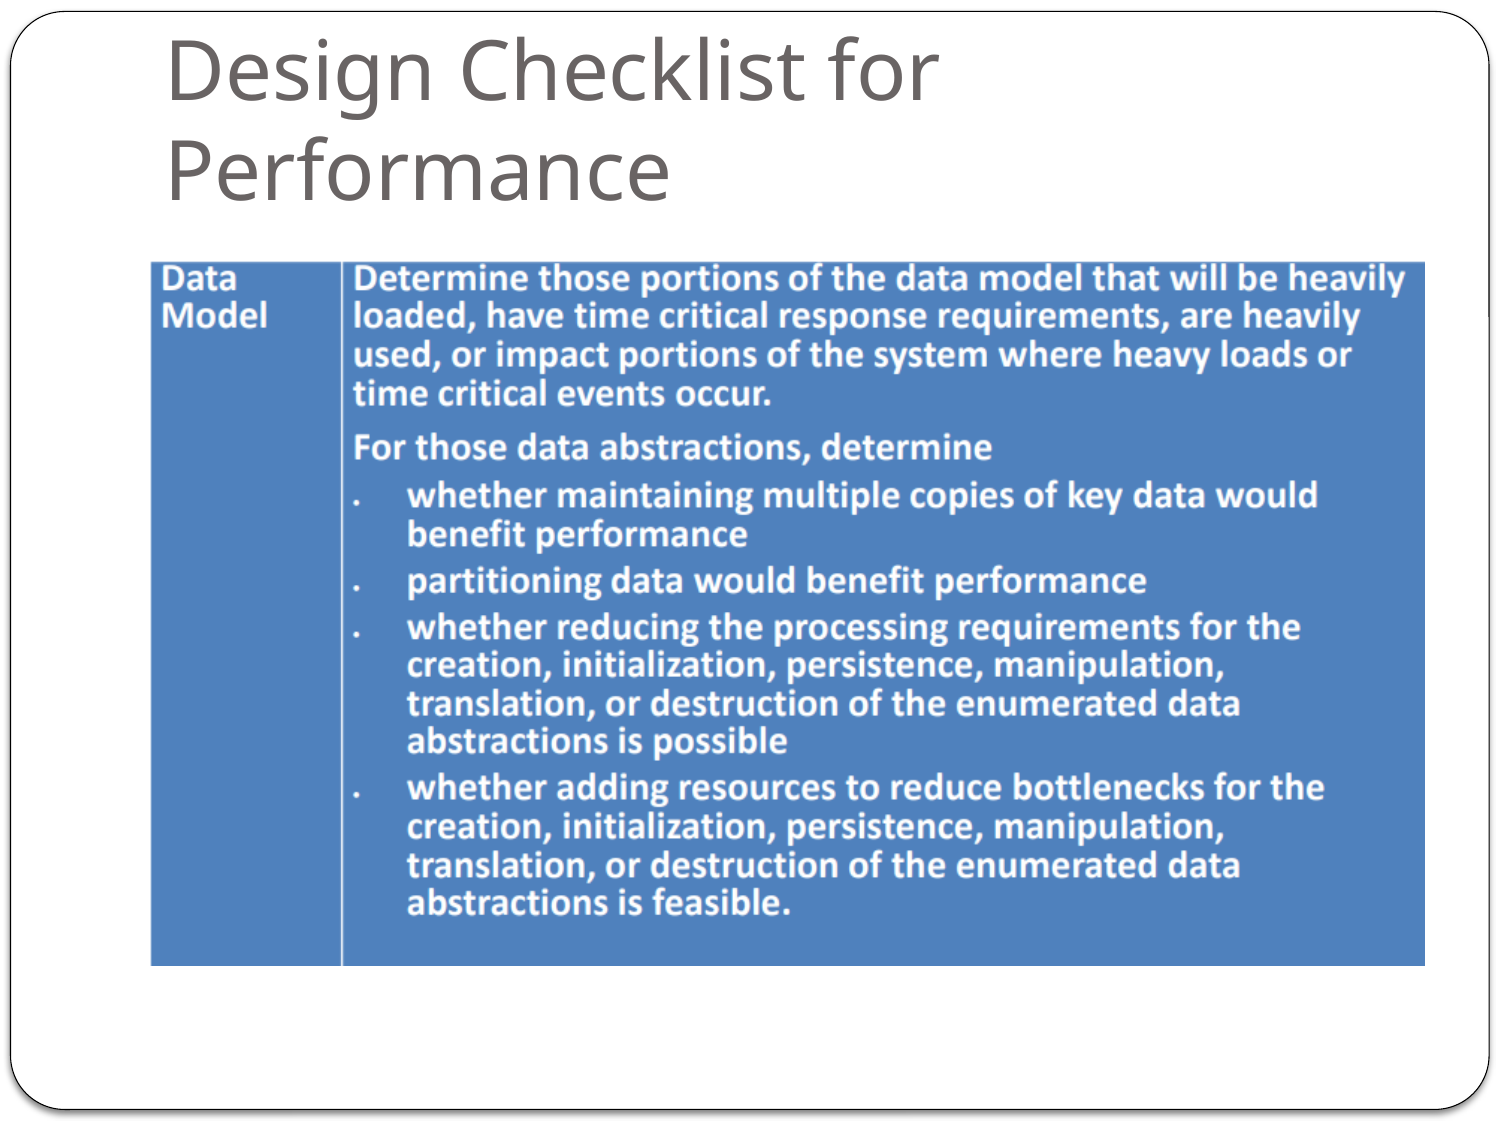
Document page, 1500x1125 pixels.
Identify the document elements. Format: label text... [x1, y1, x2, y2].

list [149, 259, 1426, 966]
title Design Checklist for Performance [150, 45, 1425, 233]
